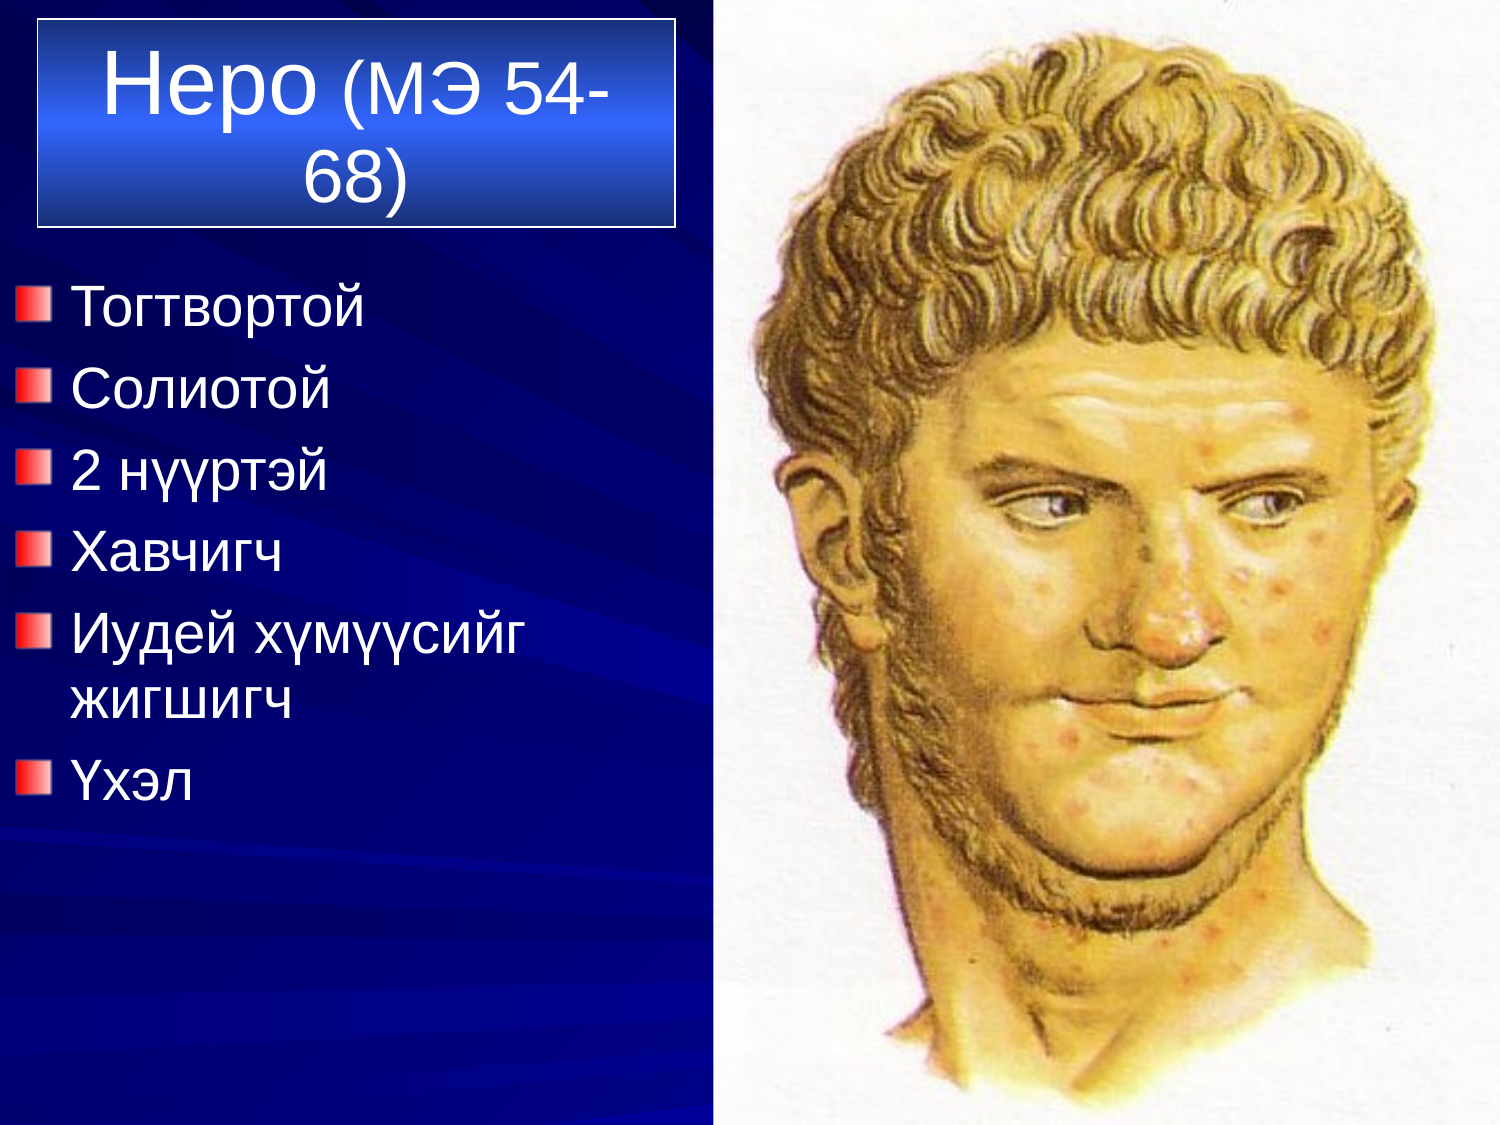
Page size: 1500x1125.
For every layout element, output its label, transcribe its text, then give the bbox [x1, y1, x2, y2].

picture [14, 366, 56, 407]
picture [14, 447, 56, 489]
picture [14, 758, 56, 799]
picture [14, 529, 56, 571]
text_box Неро (МЭ 54-68) [37, 19, 675, 227]
picture [14, 284, 56, 326]
picture [14, 611, 56, 653]
picture [712, 0, 1500, 1125]
text_box Тогтвортой Солиотой 2 нүүртэй Хавчигч Иудей хүмүүсийг жигшигч Үхэл [0, 262, 707, 1075]
